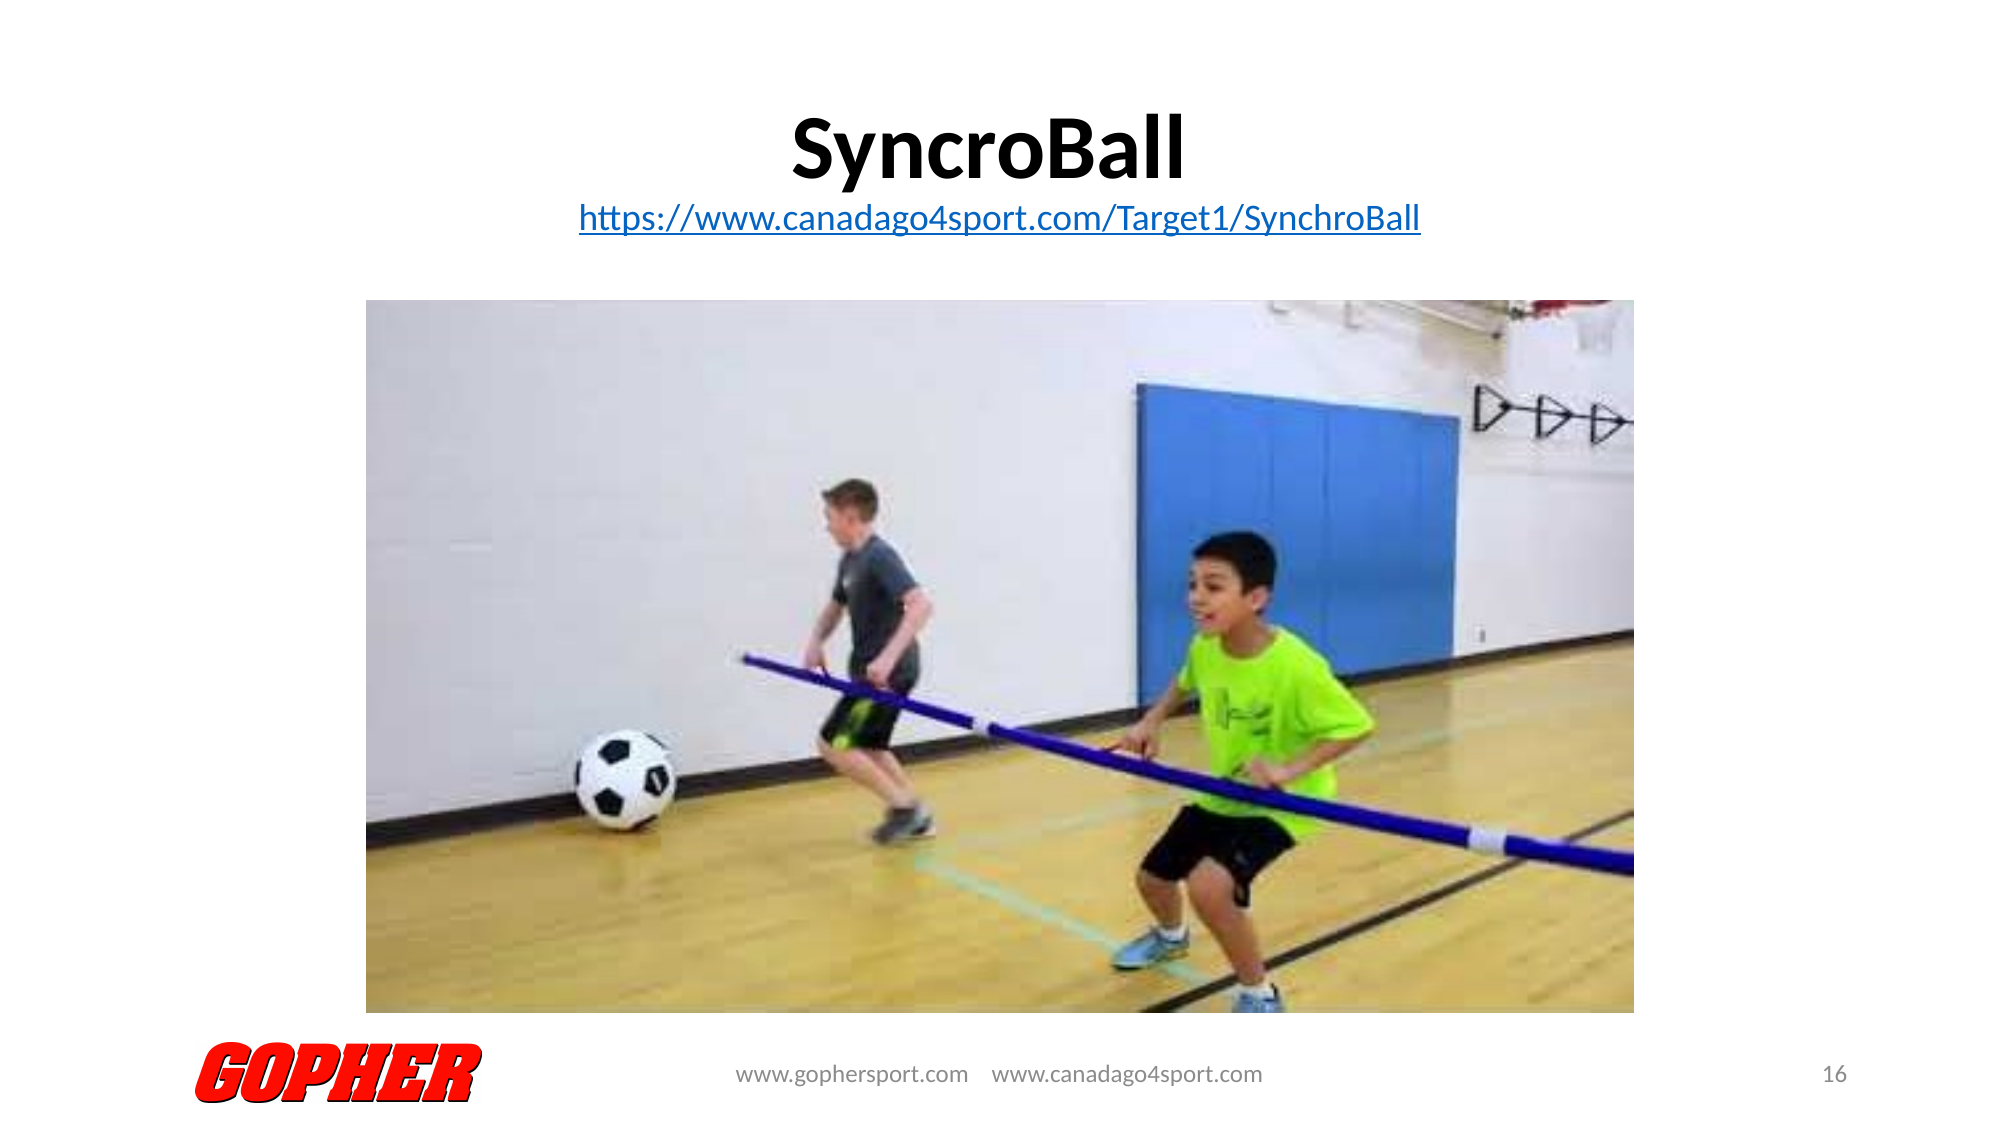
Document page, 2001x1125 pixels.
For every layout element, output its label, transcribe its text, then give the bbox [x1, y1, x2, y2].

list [365, 299, 1635, 1014]
picture [195, 1042, 482, 1103]
slide_number 16 [1412, 1042, 1863, 1103]
title SyncroBall https://www.canadago4sport.com/Target1/SynchroBall [137, 59, 1863, 278]
footer www.gophersport.com www.canadago4sport.com [662, 1042, 1338, 1103]
